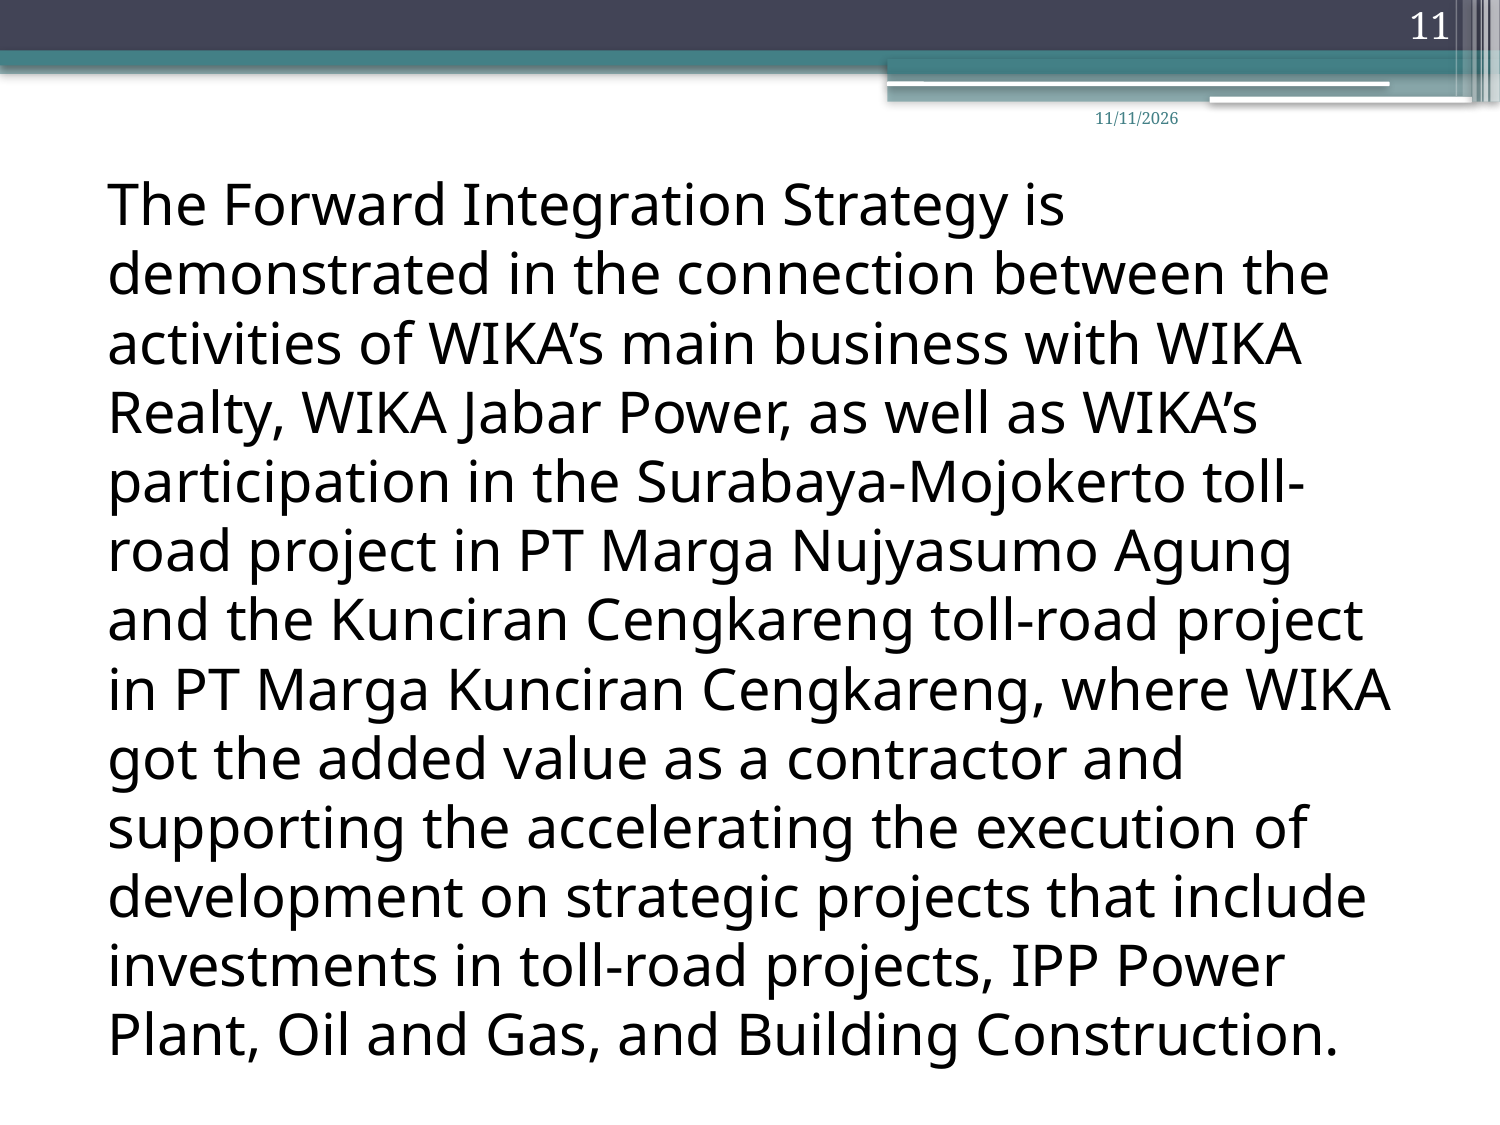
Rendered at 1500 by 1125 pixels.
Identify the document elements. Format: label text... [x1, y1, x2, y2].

slide_number 11 [1341, 0, 1466, 61]
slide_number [1080, 100, 1238, 176]
list The Forward Integration Strategy is demonstrated in the connection between the activities of WIKA’s main business with WIKA Realty, WIKA Jabar Power, as well as WIKA’s participation in the Surabaya-Mojokerto toll-road project in PT Marga Nujyasumo Agung and the Kunciran Cengkareng toll-road project in PT Marga Kunciran Cengkareng, where WIKA got the added value as a contractor and supporting the accelerating the execution of development on strategic projects that include investments in toll-road projects, IPP Power Plant, Oil and Gas, and Building Construction. [75, 160, 1425, 1079]
